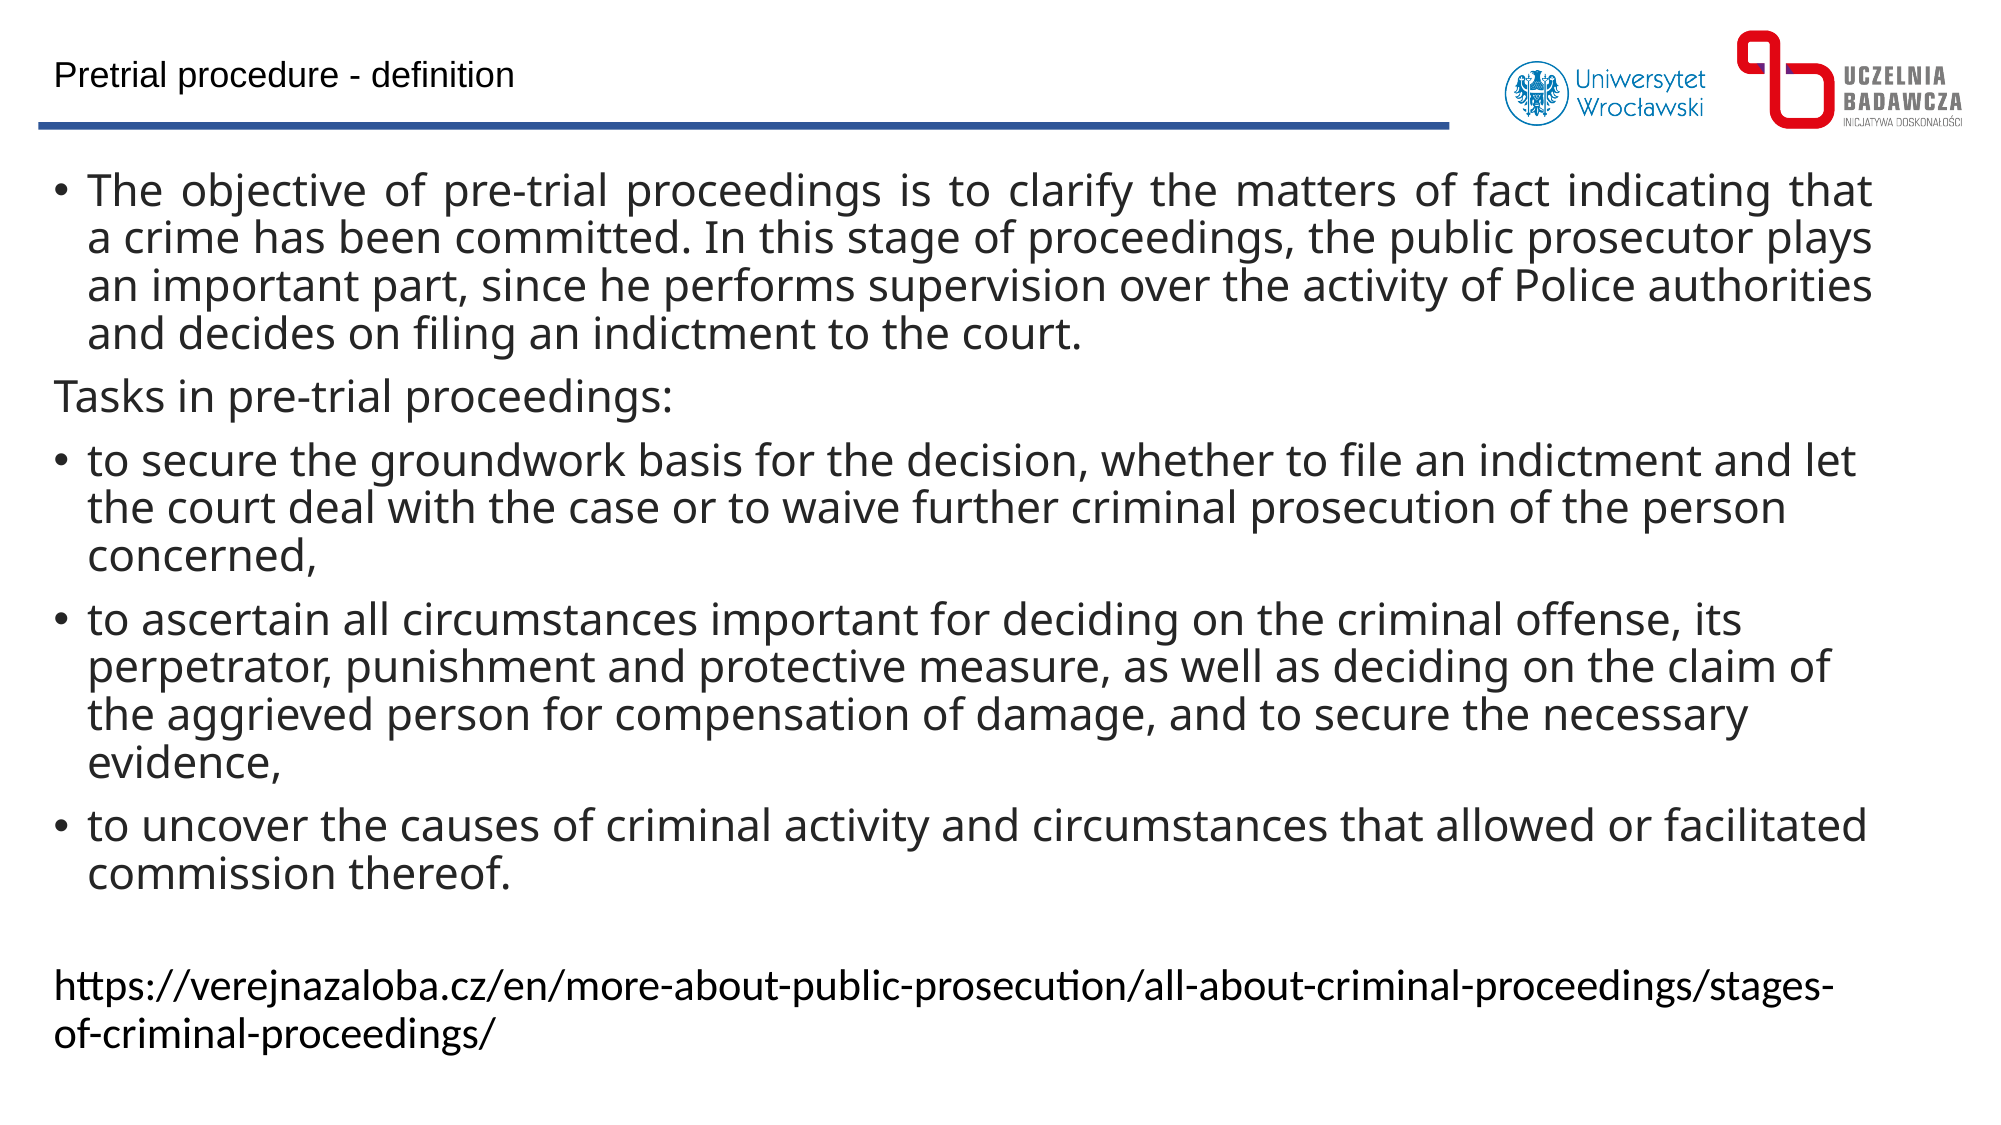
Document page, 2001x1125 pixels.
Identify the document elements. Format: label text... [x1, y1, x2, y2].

list The objective of pre-trial proceedings is to clarify the matters of fact indicating that a crime has been committed. In this stage of proceedings, the public prosecutor plays an important part, since he performs supervision over the activity of Police authorities and decides on filing an indictment to the court. Tasks in pre-trial proceedings: to secure the groundwork basis for the decision, whether to file an indictment and let the court deal with the case or to waive further criminal prosecution of the person concerned, to ascertain all circumstances important for deciding on the criminal offense, its perpetrator, punishment and protective measure, as well as deciding on the claim of the aggrieved person for compensation of damage, and to secure the necessary evidence, to uncover the causes of criminal activity and circumstances that allowed or facilitated commission thereof. https://verejnazaloba.cz/en/more-about-public-prosecution/all-about-criminal-proceedings/stages-of-criminal-proceedings/ [38, 160, 1890, 1077]
picture [1489, 30, 1962, 129]
list Pretrial procedure - definition [38, 48, 1437, 103]
